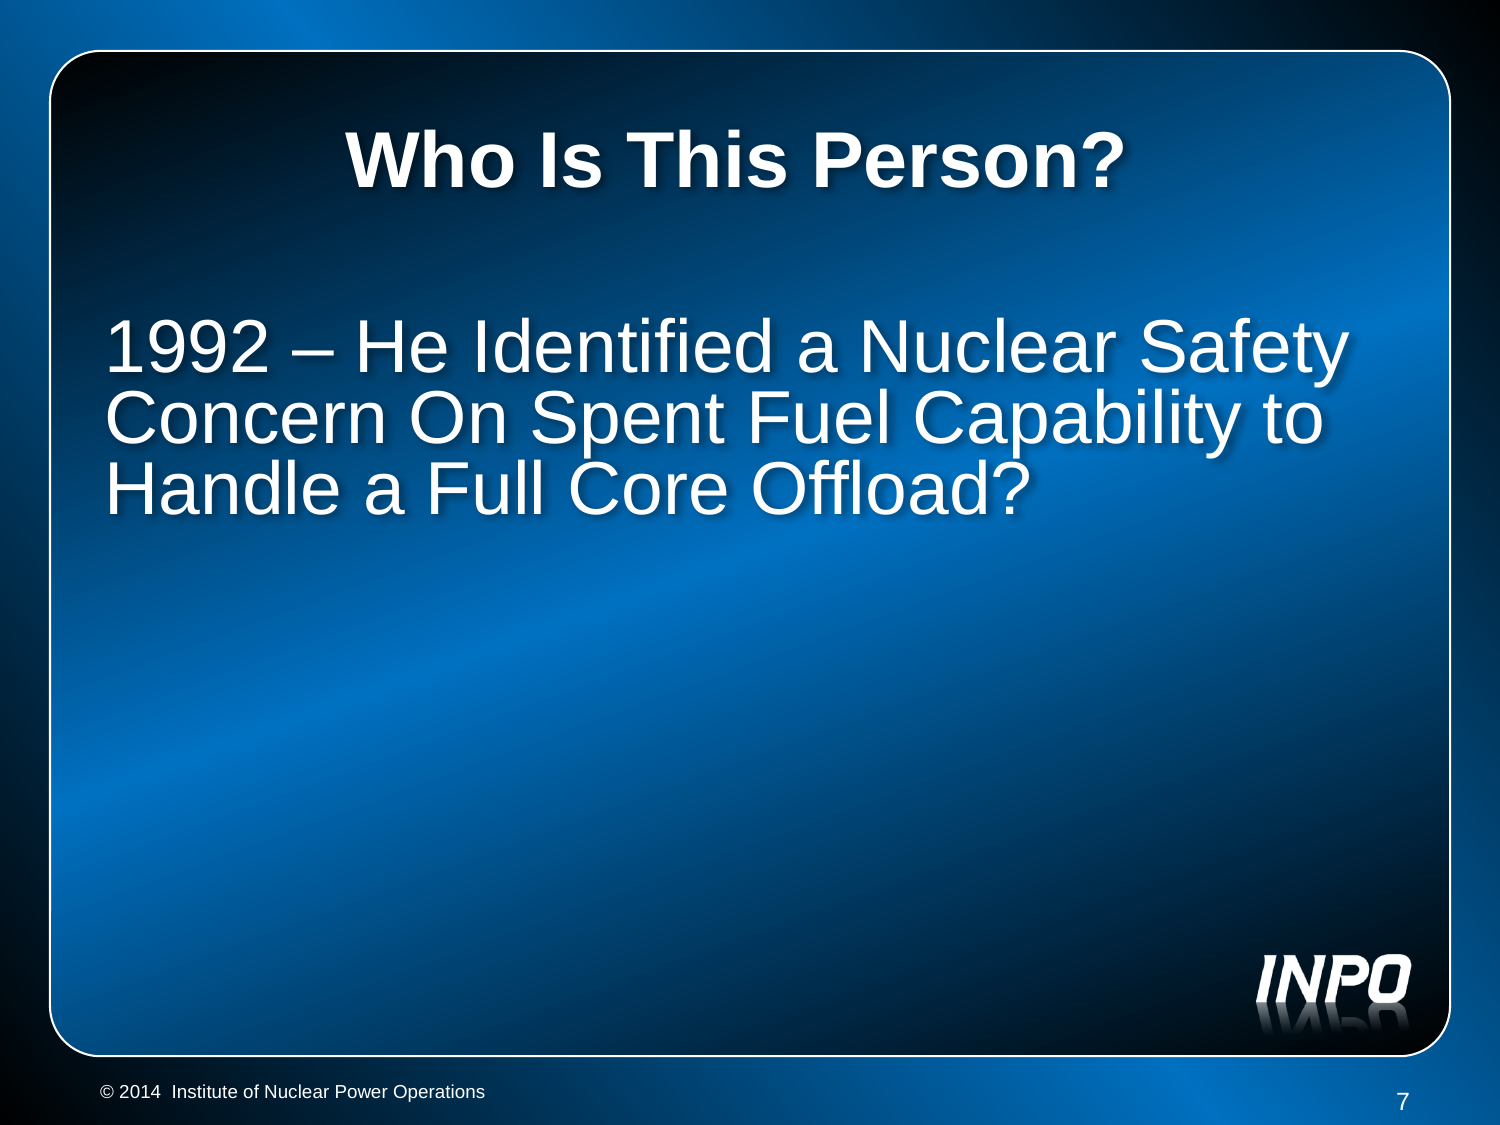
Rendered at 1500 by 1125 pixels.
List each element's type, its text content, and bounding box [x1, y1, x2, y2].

picture [1253, 951, 1413, 1039]
slide_number 7 [1287, 1074, 1425, 1125]
title Who Is This Person? [68, 58, 1406, 212]
list 1992 – He Identified a Nuclear Safety Concern On Spent Fuel Capability to Handle a Full Core Offload? [89, 309, 1415, 778]
